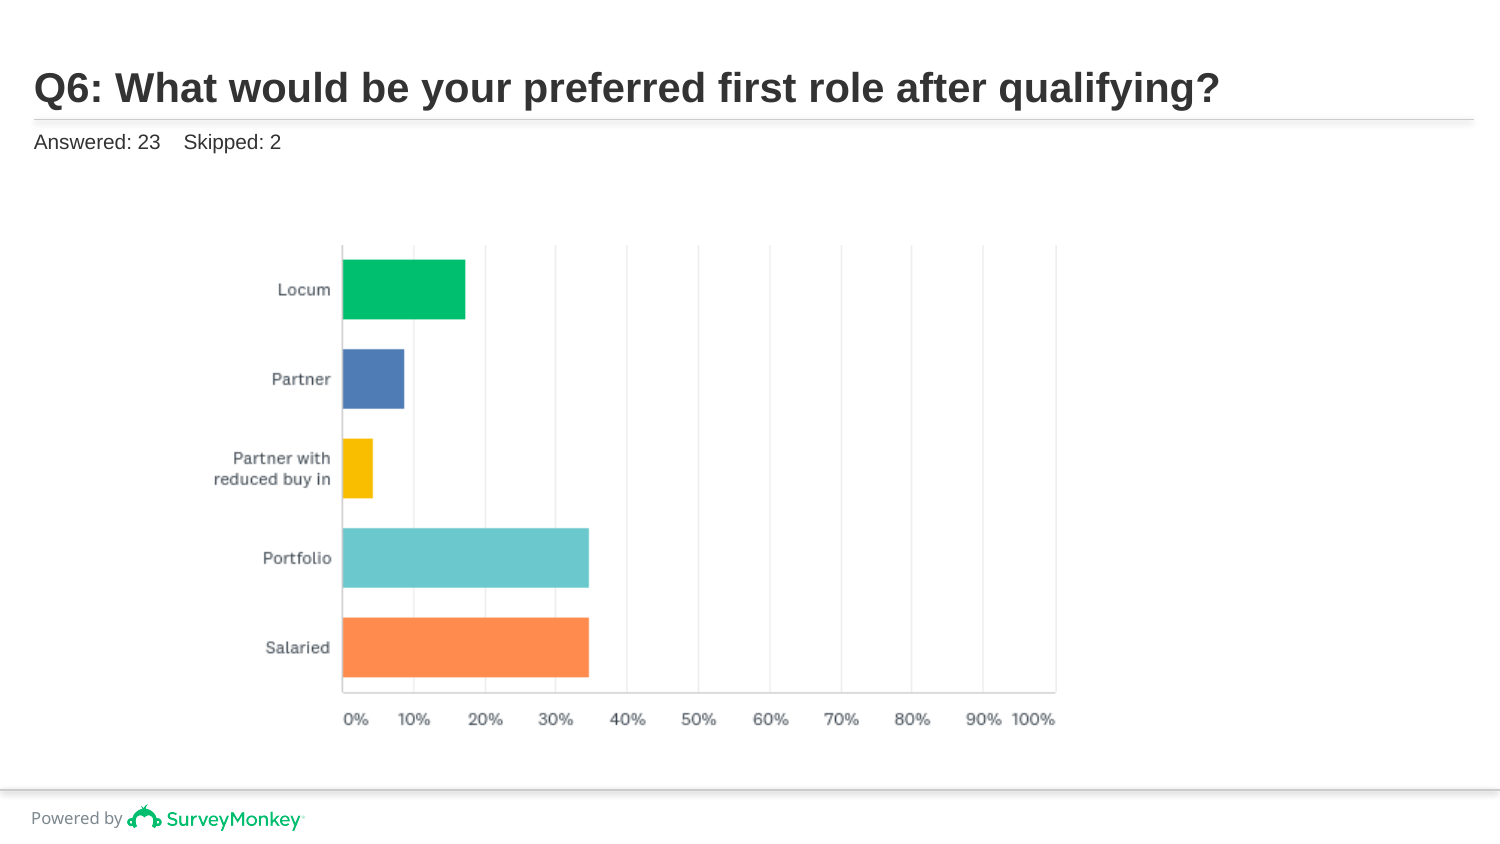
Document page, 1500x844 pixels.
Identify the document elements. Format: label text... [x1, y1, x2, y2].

picture [171, 245, 1057, 767]
title Q6: What would be your preferred first role after qualifying? [18, 54, 1369, 119]
picture [116, 793, 316, 842]
list Answered: 23 Skipped: 2 [18, 120, 894, 162]
